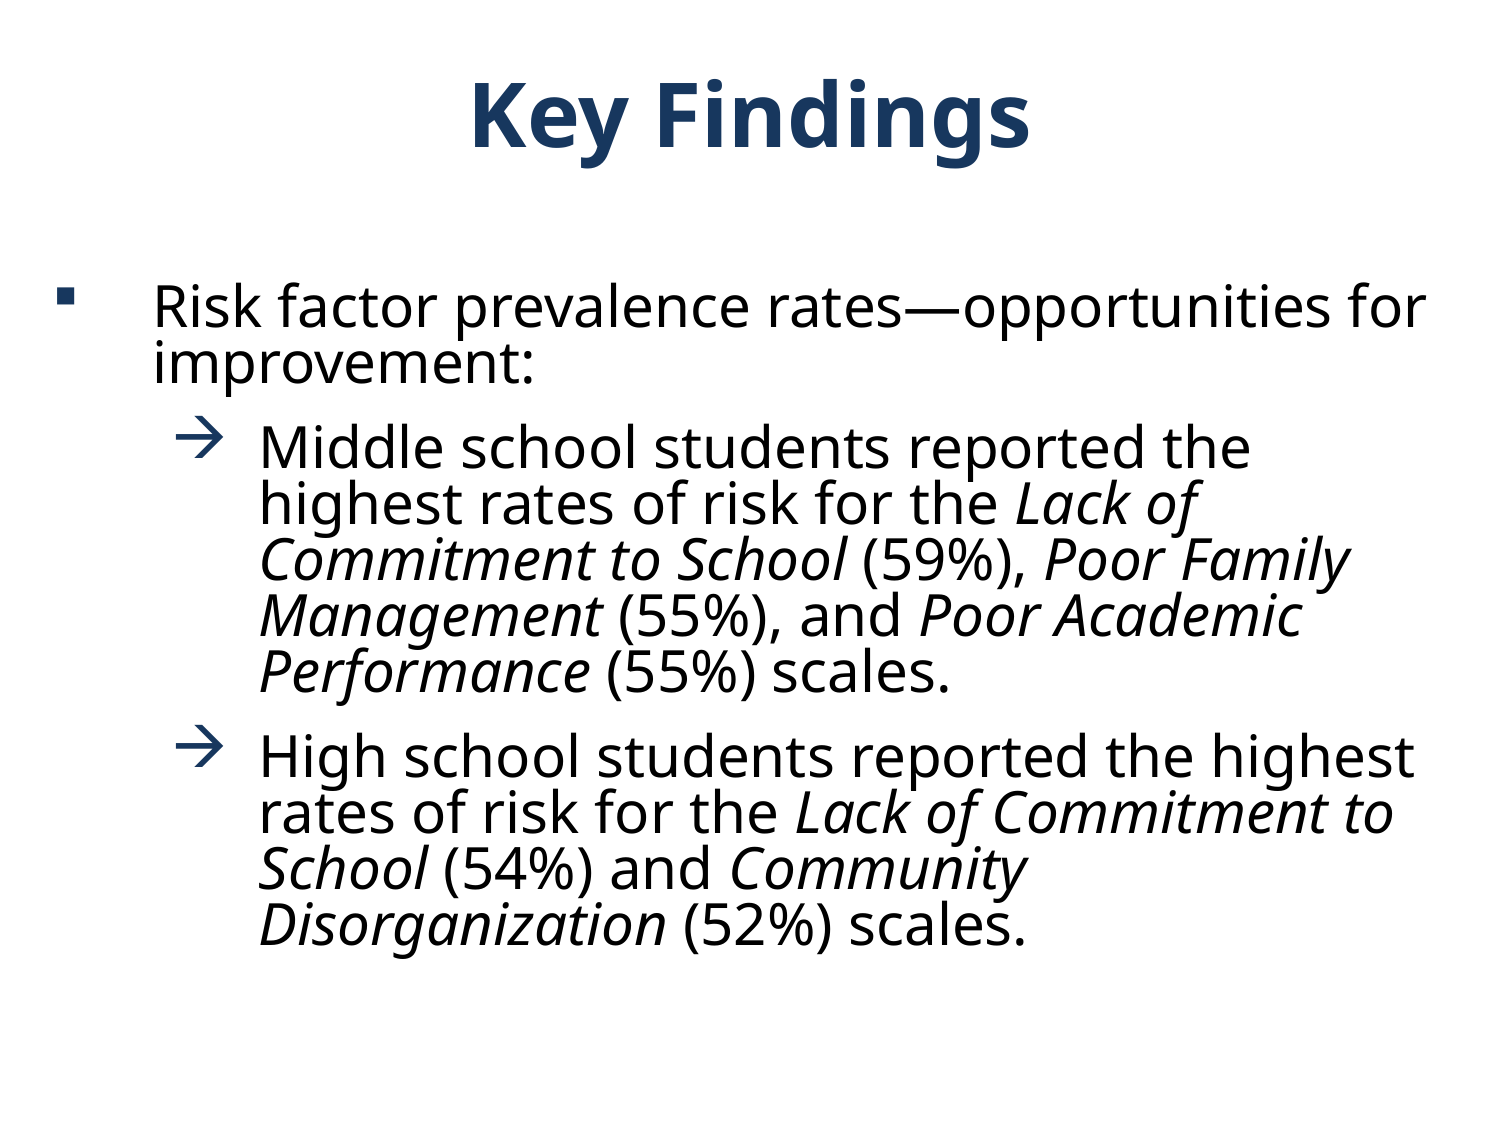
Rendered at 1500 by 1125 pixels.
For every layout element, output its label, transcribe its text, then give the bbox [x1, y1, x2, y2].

text_box Risk factor prevalence rates—opportunities for improvement: Middle school students reported the highest rates of risk for the Lack of Commitment to School (59%), Poor Family Management (55%), and Poor Academic Performance (55%) scales. High school students reported the highest rates of risk for the Lack of Commitment to School (54%) and Community Disorganization (52%) scales. [37, 275, 1463, 1075]
text_box Key Findings [37, 62, 1463, 174]
